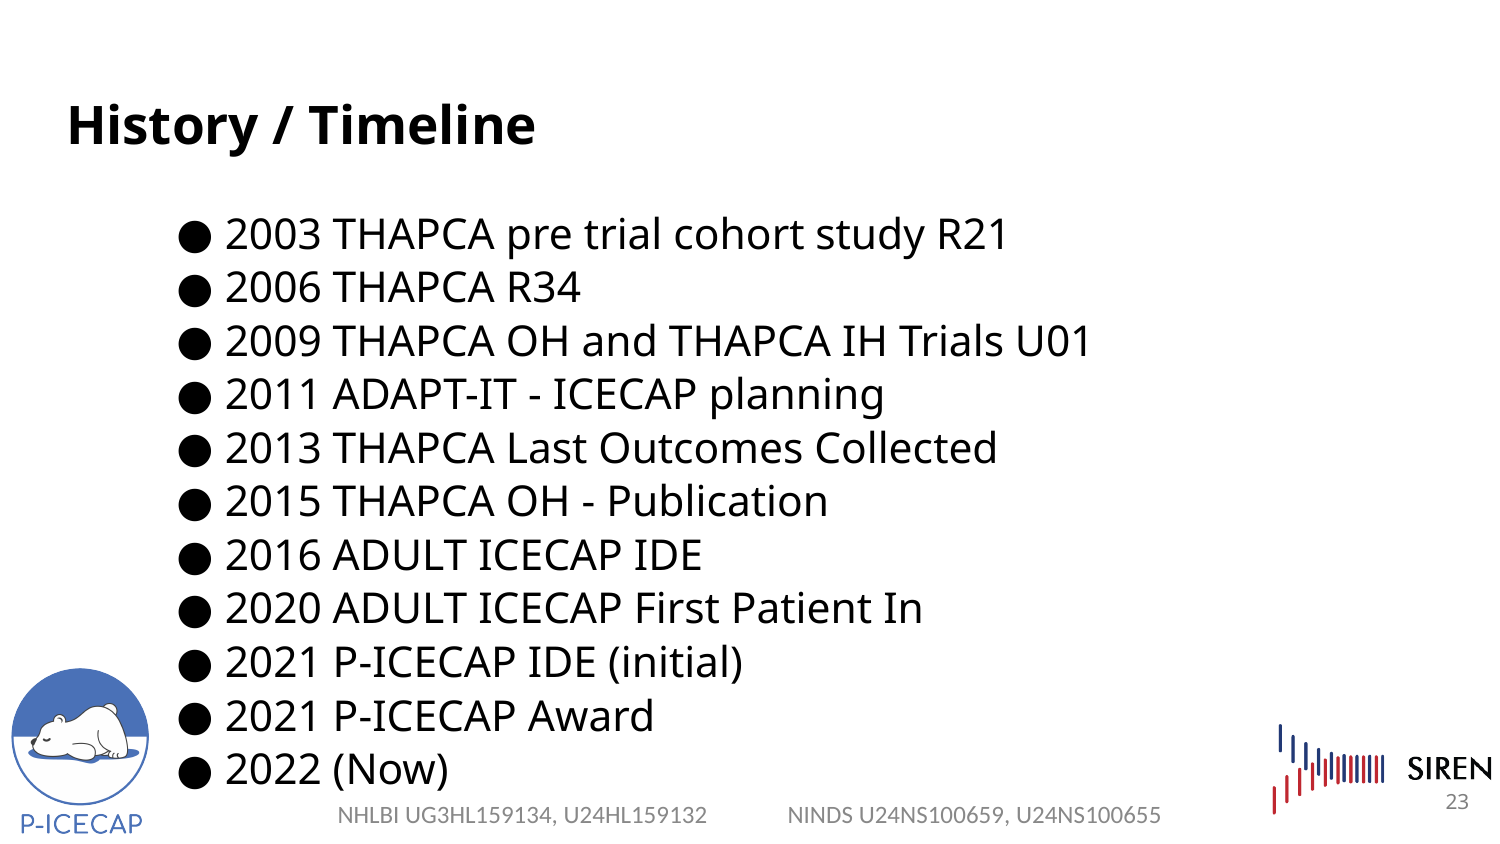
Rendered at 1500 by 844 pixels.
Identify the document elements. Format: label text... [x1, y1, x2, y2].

slide_number 23 [1394, 769, 1484, 834]
picture [11, 668, 149, 841]
list 2003 THAPCA pre trial cohort study R21 2006 THAPCA R34 2009 THAPCA OH and THAPCA IH Trials U01 2011 ADAPT-IT - ICECAP planning 2013 THAPCA Last Outcomes Collected 2015 THAPCA OH - Publication 2016 ADULT ICECAP IDE 2020 ADULT ICECAP First Patient In 2021 P-ICECAP IDE (initial) 2021 P-ICECAP Award 2022 (Now) [153, 189, 1449, 810]
title History / Timeline [51, 72, 1449, 176]
picture [1242, 694, 1500, 844]
